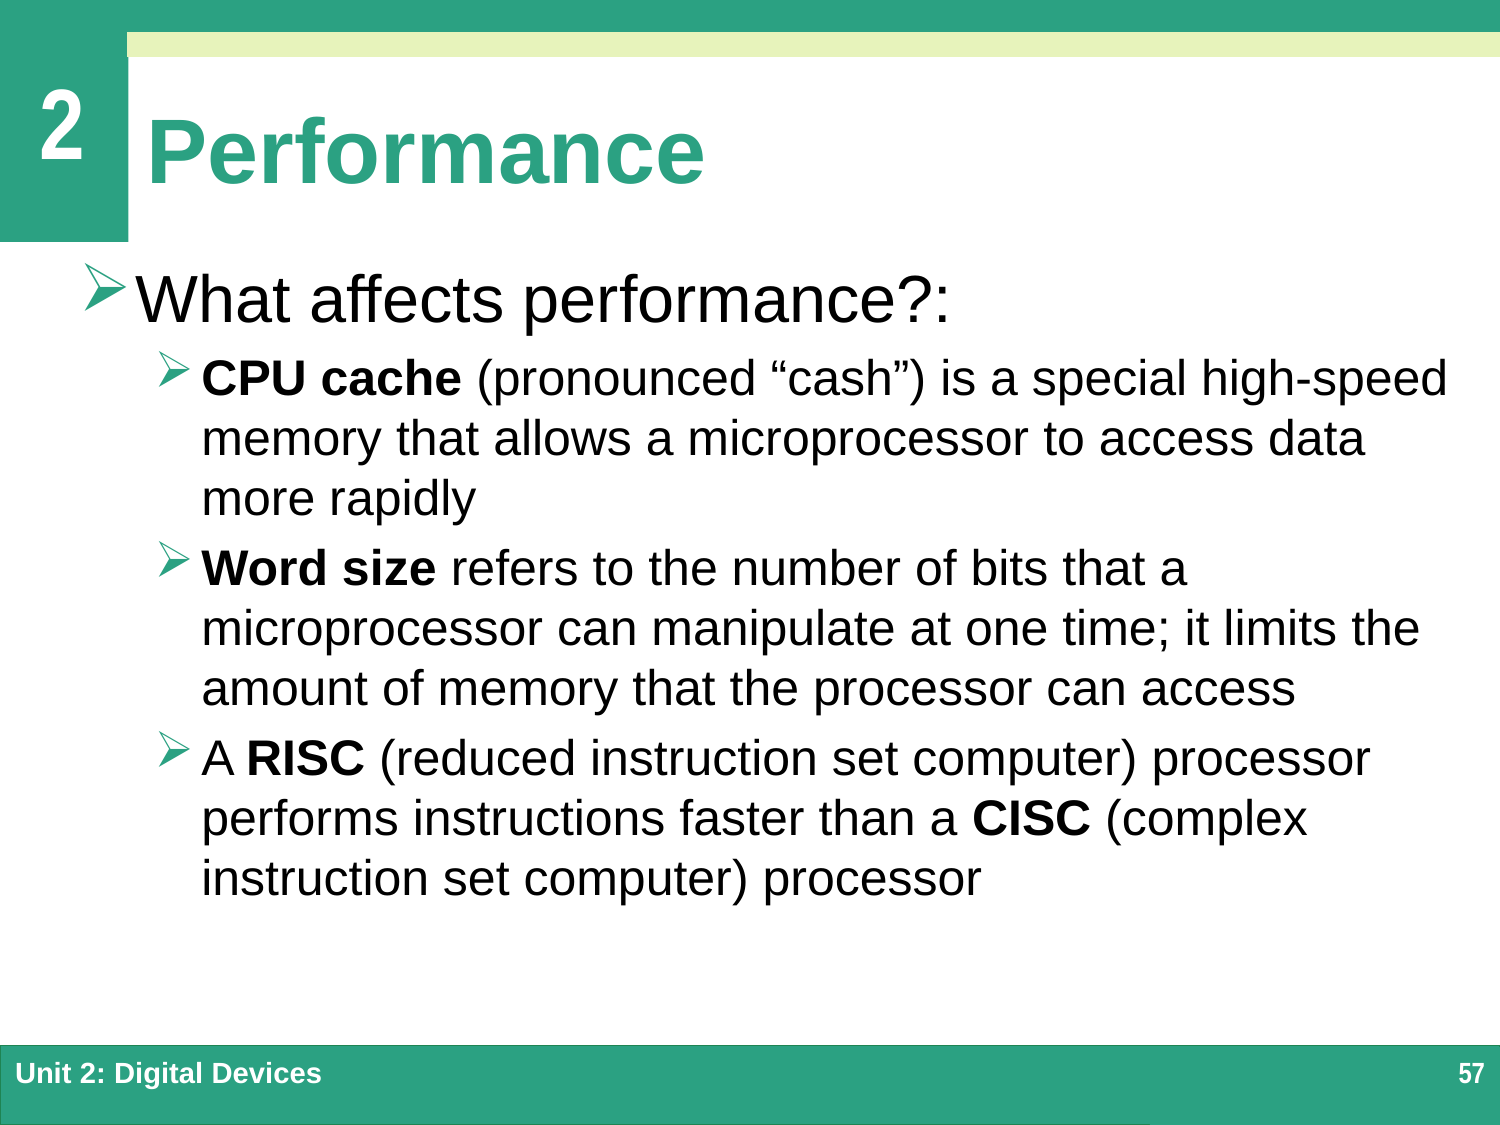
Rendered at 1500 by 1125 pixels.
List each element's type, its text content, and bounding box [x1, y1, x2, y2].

title Performance [131, 60, 1500, 234]
slide_number 57 [1149, 1046, 1500, 1125]
footer Unit 2: Digital Devices [0, 1046, 1149, 1125]
list What affects performance?: CPU cache (pronounced “cash”) is a special high-speed memory that allows a microprocessor to access data more rapidly Word size refers to the number of bits that a microprocessor can manipulate at one time; it limits the amount of memory that the processor can access A RISC (reduced instruction set computer) processor performs instructions faster than a CISC (complex instruction set computer) processor [64, 247, 1500, 1006]
